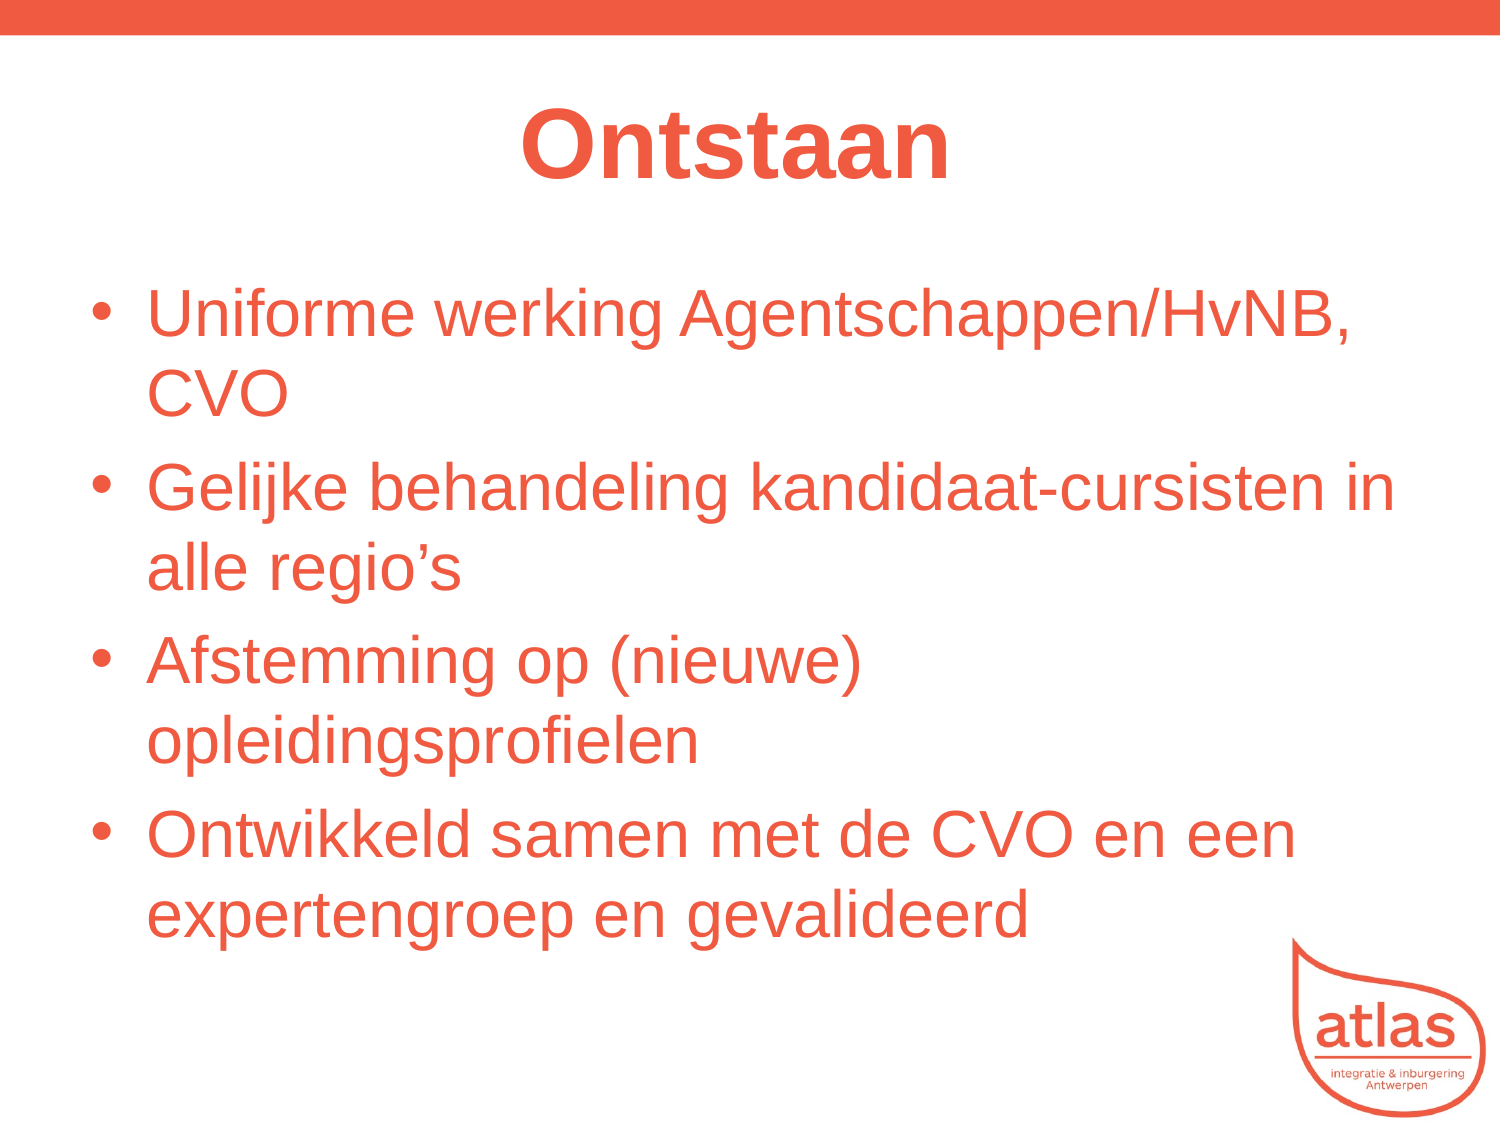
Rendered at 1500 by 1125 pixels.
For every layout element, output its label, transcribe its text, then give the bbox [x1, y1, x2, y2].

title Ontstaan [75, 45, 1425, 233]
list Uniforme werking Agentschappen/HvNB, CVO Gelijke behandeling kandidaat-cursisten in alle regio’s Afstemming op (nieuwe) opleidingsprofielen Ontwikkeld samen met de CVO en een expertengroep en gevalideerd [75, 262, 1425, 1005]
picture [1282, 928, 1496, 1125]
